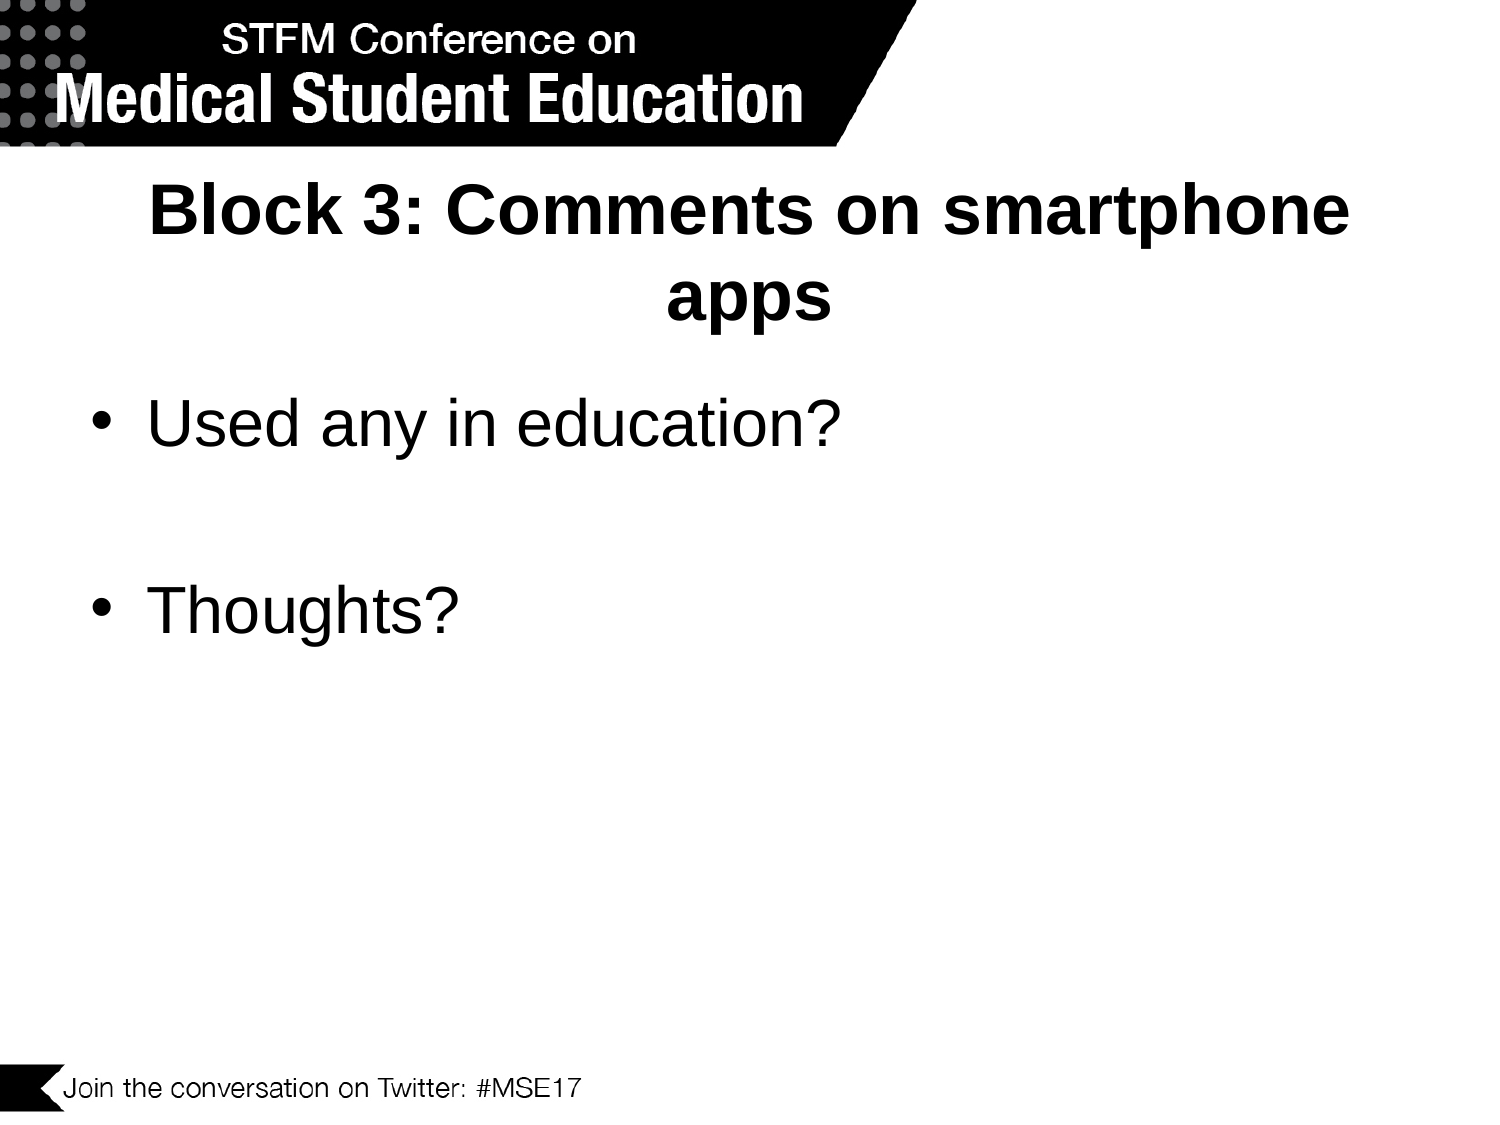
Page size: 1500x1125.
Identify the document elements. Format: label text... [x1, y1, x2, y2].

title Block 3: Comments on smartphone apps [75, 154, 1425, 343]
list Used any in education? Thoughts? [75, 372, 1425, 1020]
picture [0, 0, 1500, 1125]
